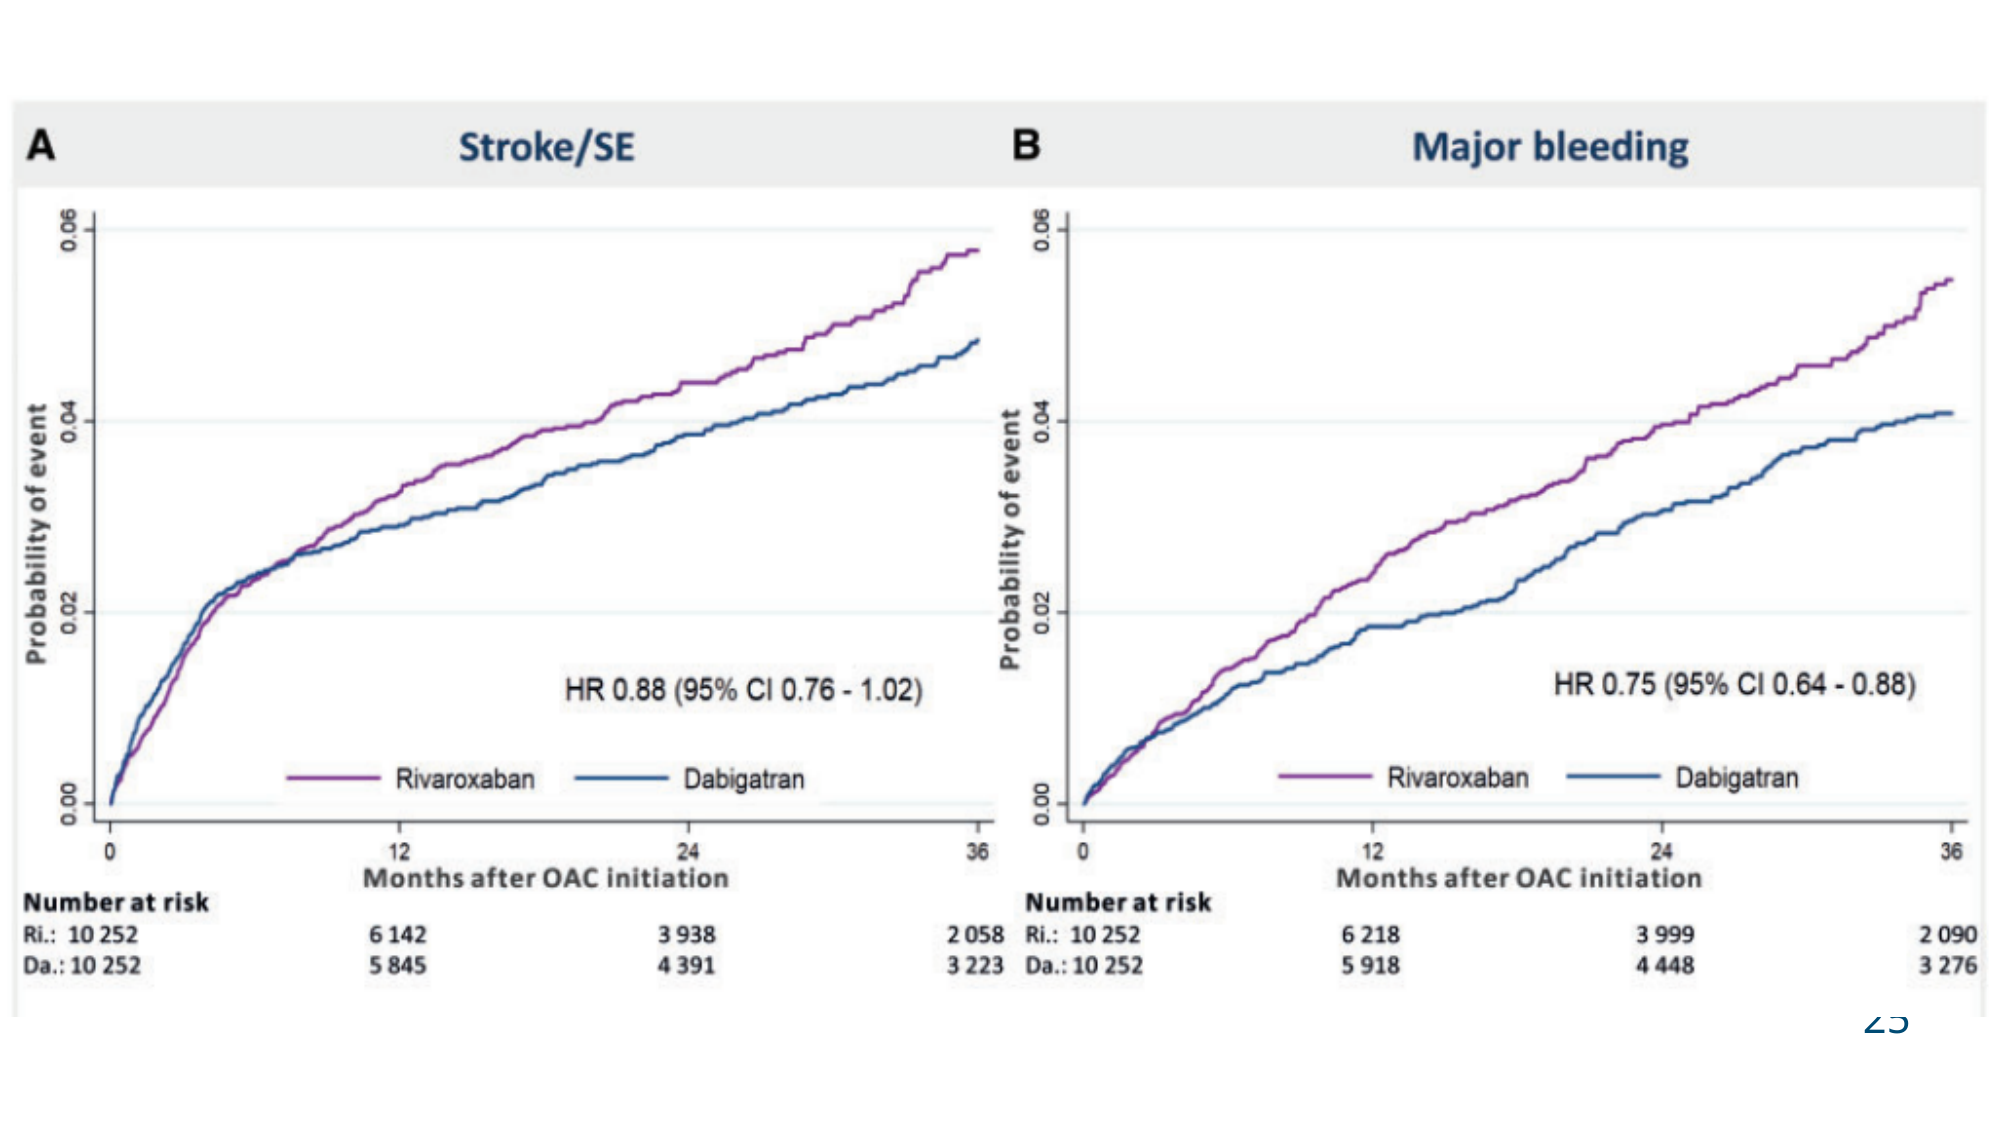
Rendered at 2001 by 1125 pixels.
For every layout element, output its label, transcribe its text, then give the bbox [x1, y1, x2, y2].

slide_number 25 [1751, 1020, 1926, 1051]
picture [3, 87, 2001, 1017]
